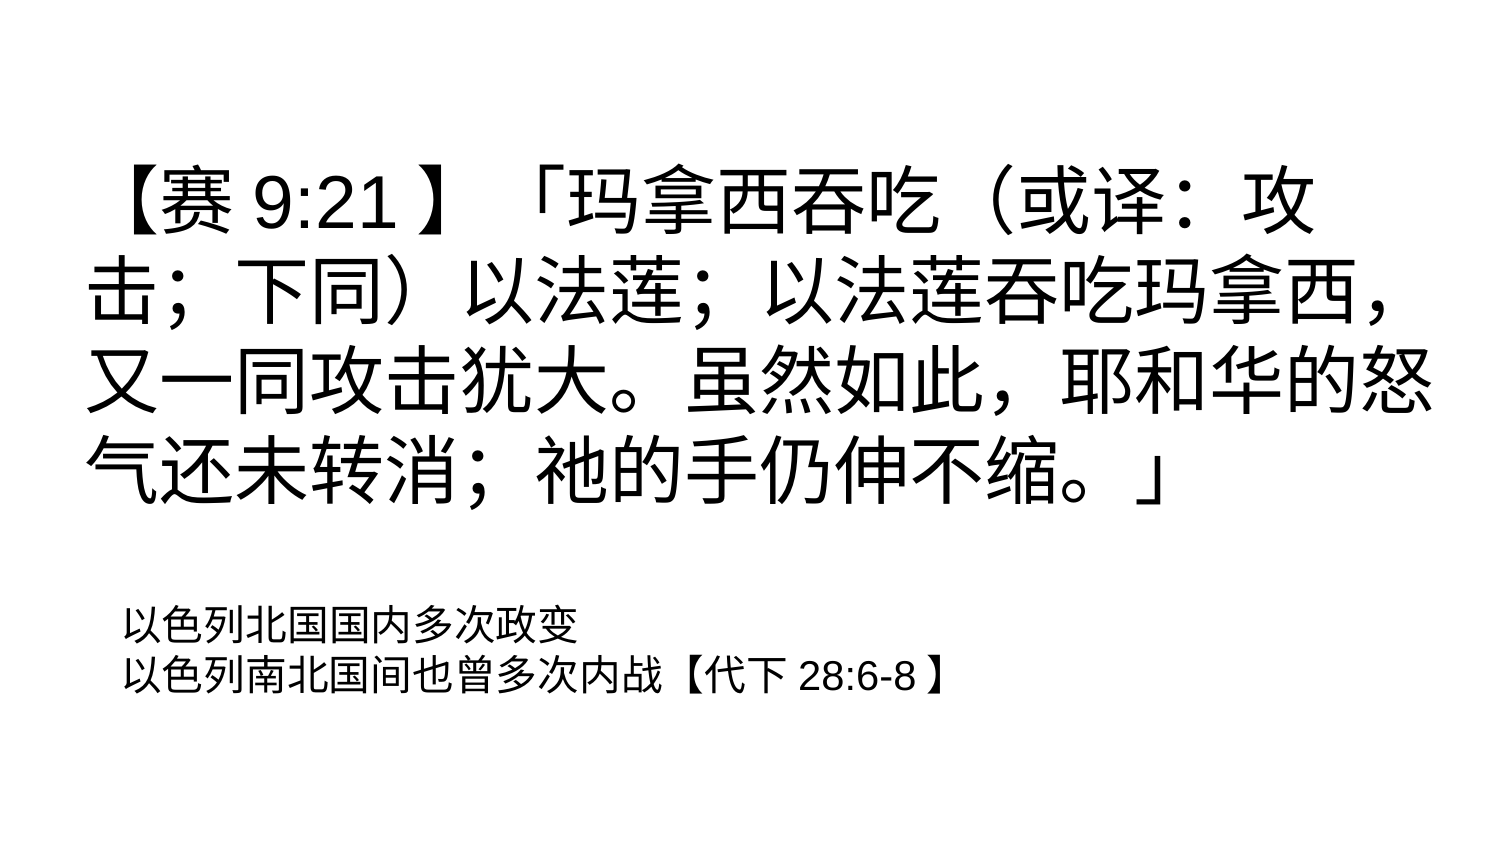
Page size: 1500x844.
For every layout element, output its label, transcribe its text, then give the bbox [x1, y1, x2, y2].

text_box 以色列北国国内多次政变 以色列南北国间也曾多次内战【代下28:6-8】 [105, 598, 1433, 699]
title 【赛9:21】「玛拿西吞吃（或译：攻击；下同）以法莲；以法莲吞吃玛拿西，又一同攻击犹大。虽然如此，耶和华的怒气还未转消；祂的手仍伸不缩。」 [69, 264, 1468, 403]
